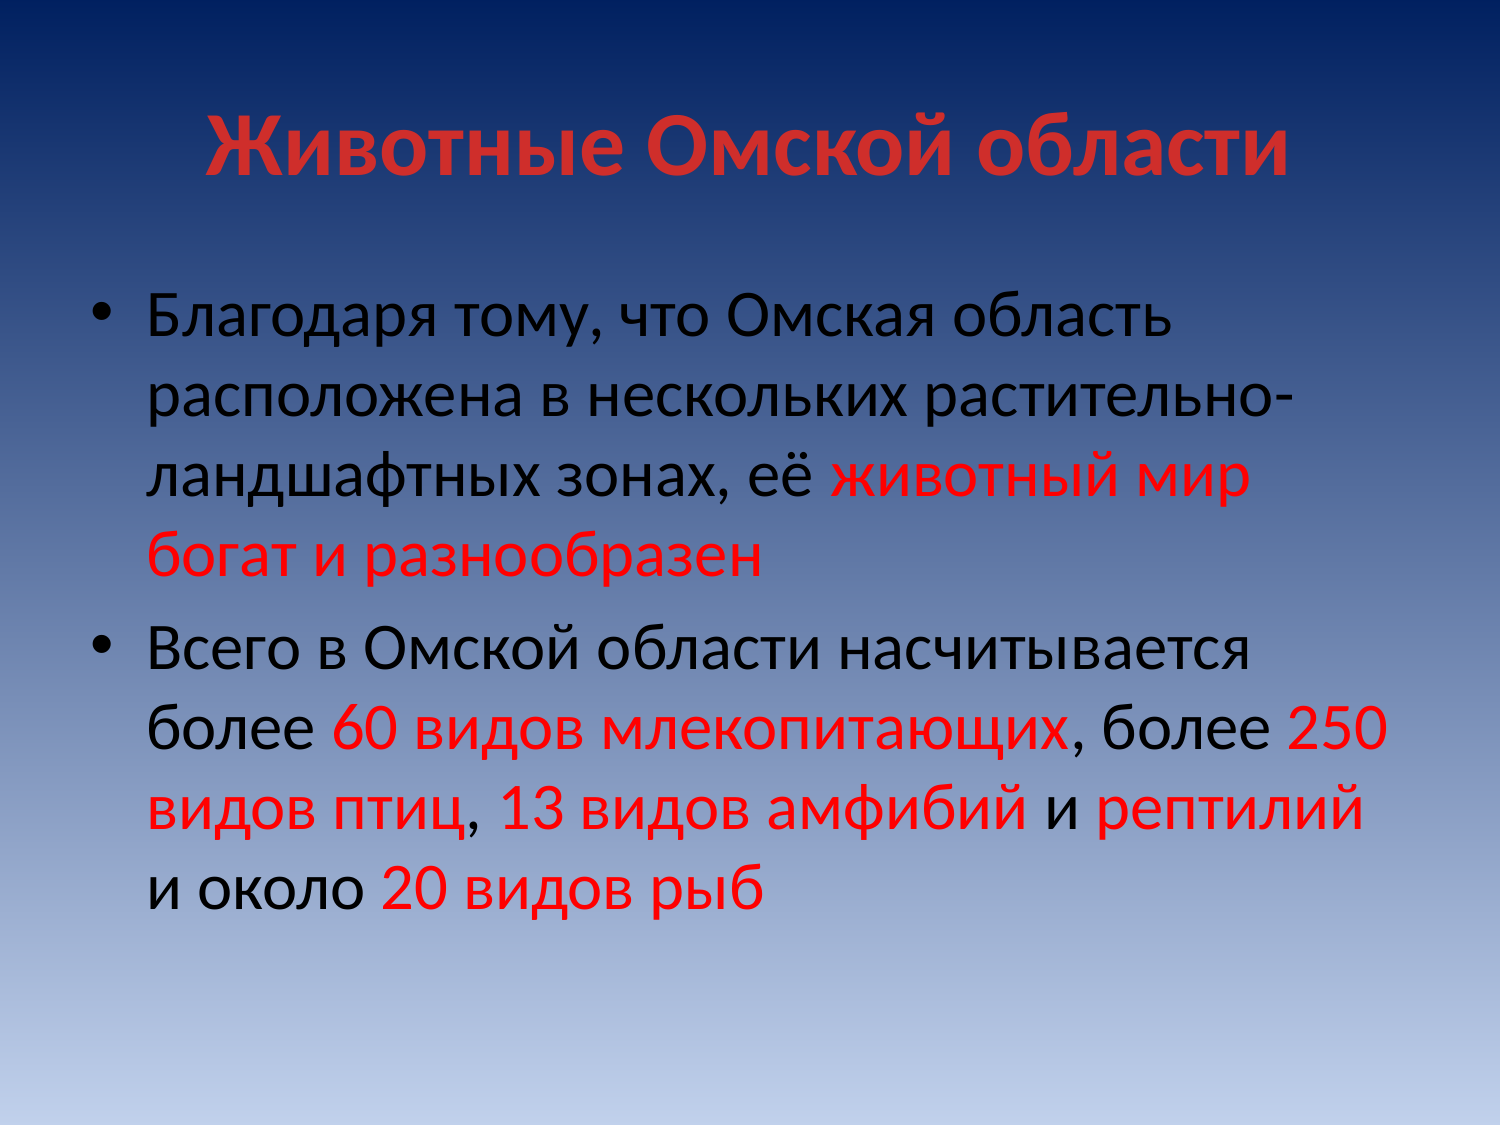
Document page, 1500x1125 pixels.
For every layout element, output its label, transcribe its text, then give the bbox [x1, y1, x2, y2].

list Благодаря тому, что Омская область расположена в нескольких растительно-ландшафтных зонах, её животный мир богат и разнообразен Всего в Омской области насчитывается более 60 видов млекопитающих, более 250 видов птиц, 13 видов амфибий и рептилий и около 20 видов рыб [75, 262, 1425, 1005]
title Животные Омской области [75, 45, 1425, 233]
